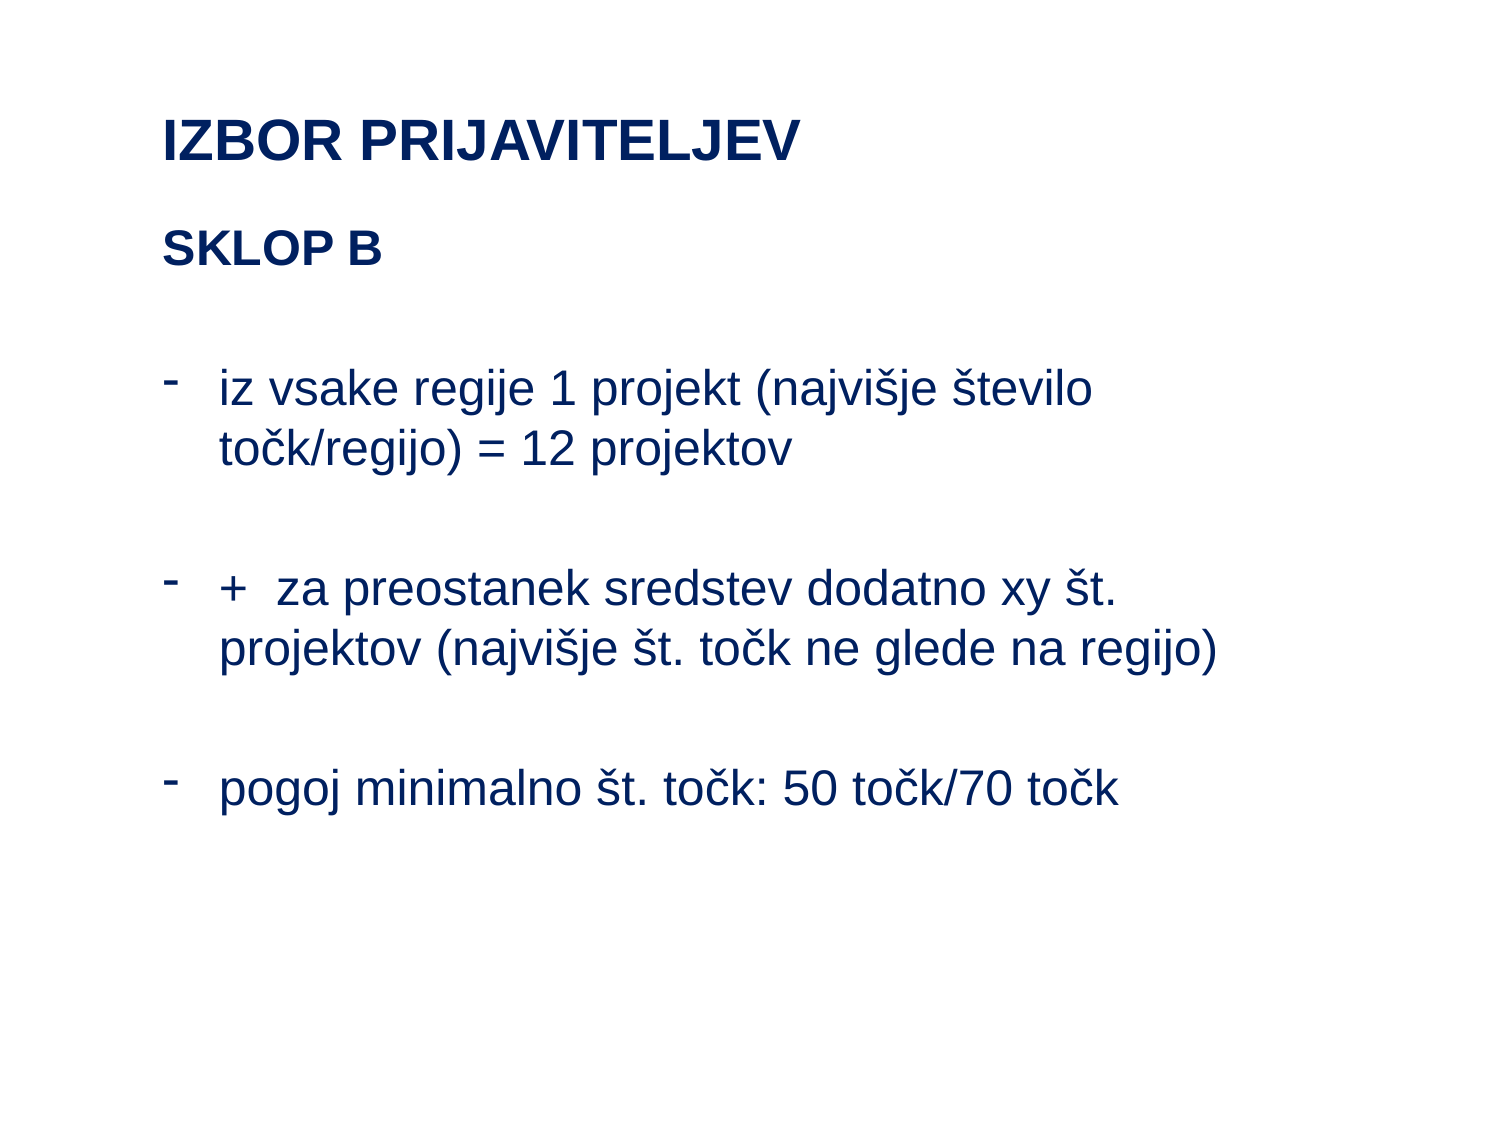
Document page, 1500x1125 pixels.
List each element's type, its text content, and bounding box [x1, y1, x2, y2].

list SKLOP B iz vsake regije 1 projekt (najvišje število točk/regijo) = 12 projektov + za preostanek sredstev dodatno xy št. projektov (najvišje št. točk ne glede na regijo) pogoj minimalno št. točk: 50 točk/70 točk [147, 208, 1343, 1035]
title IZBOR PRIJAVITELJEV [147, 66, 1341, 208]
